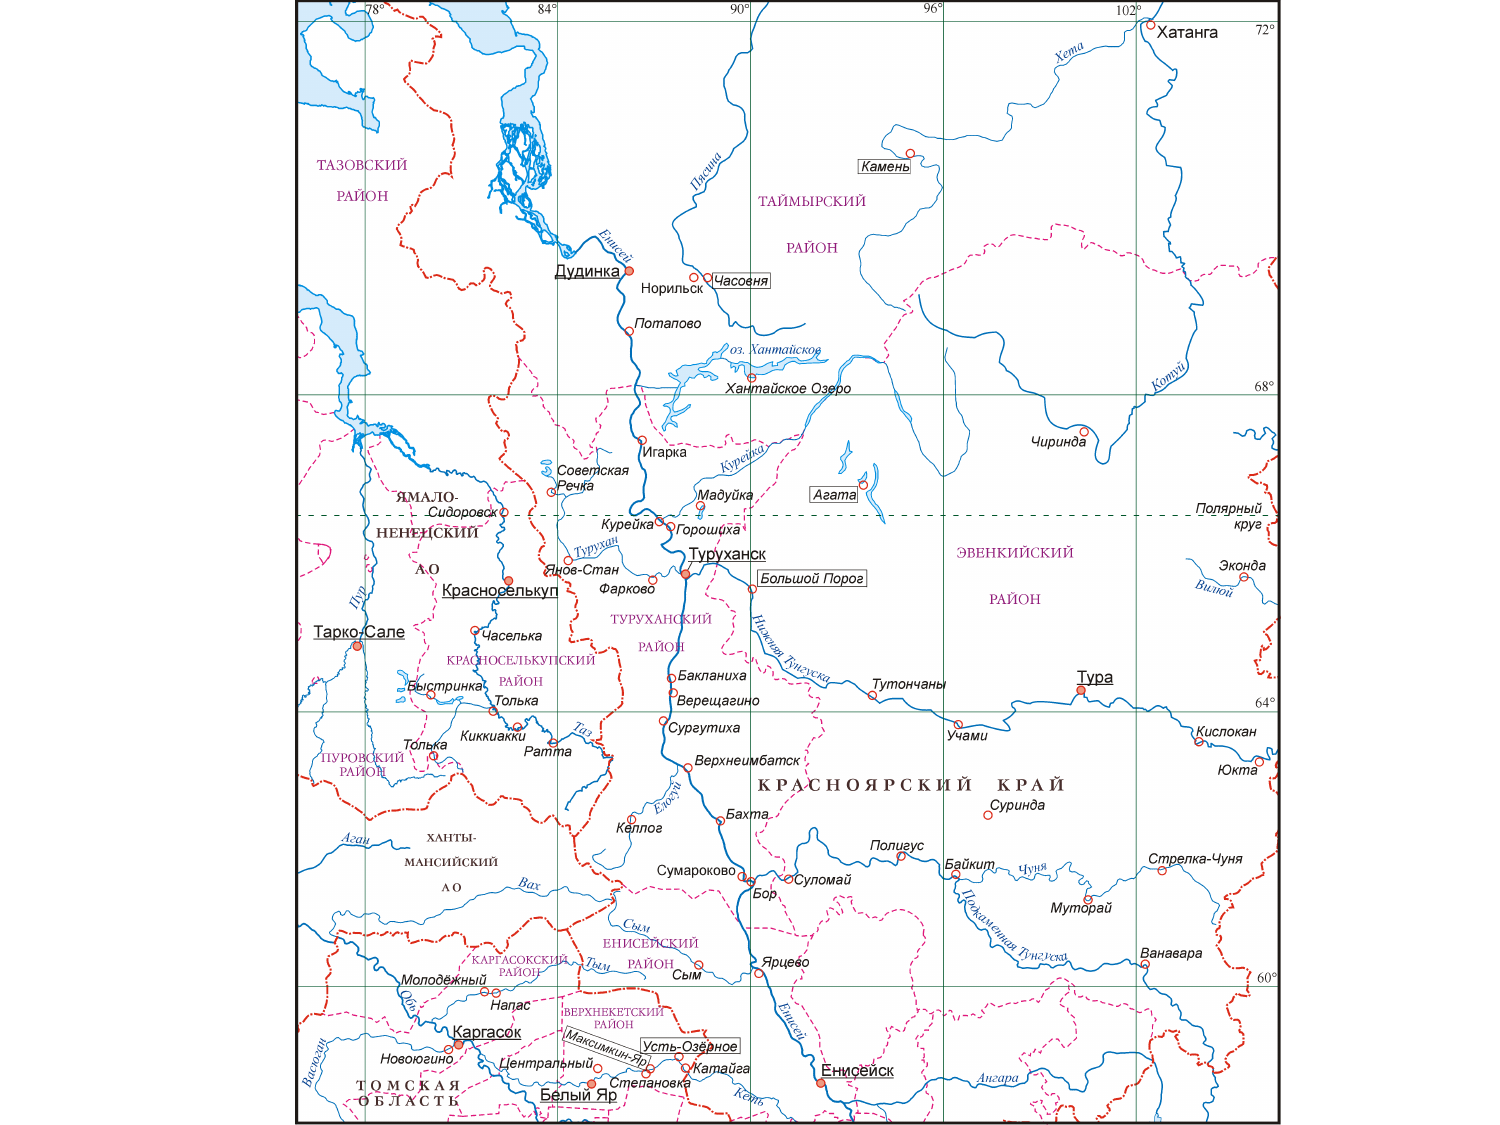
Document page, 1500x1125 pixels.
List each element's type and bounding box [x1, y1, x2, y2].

list [295, 0, 1281, 1125]
